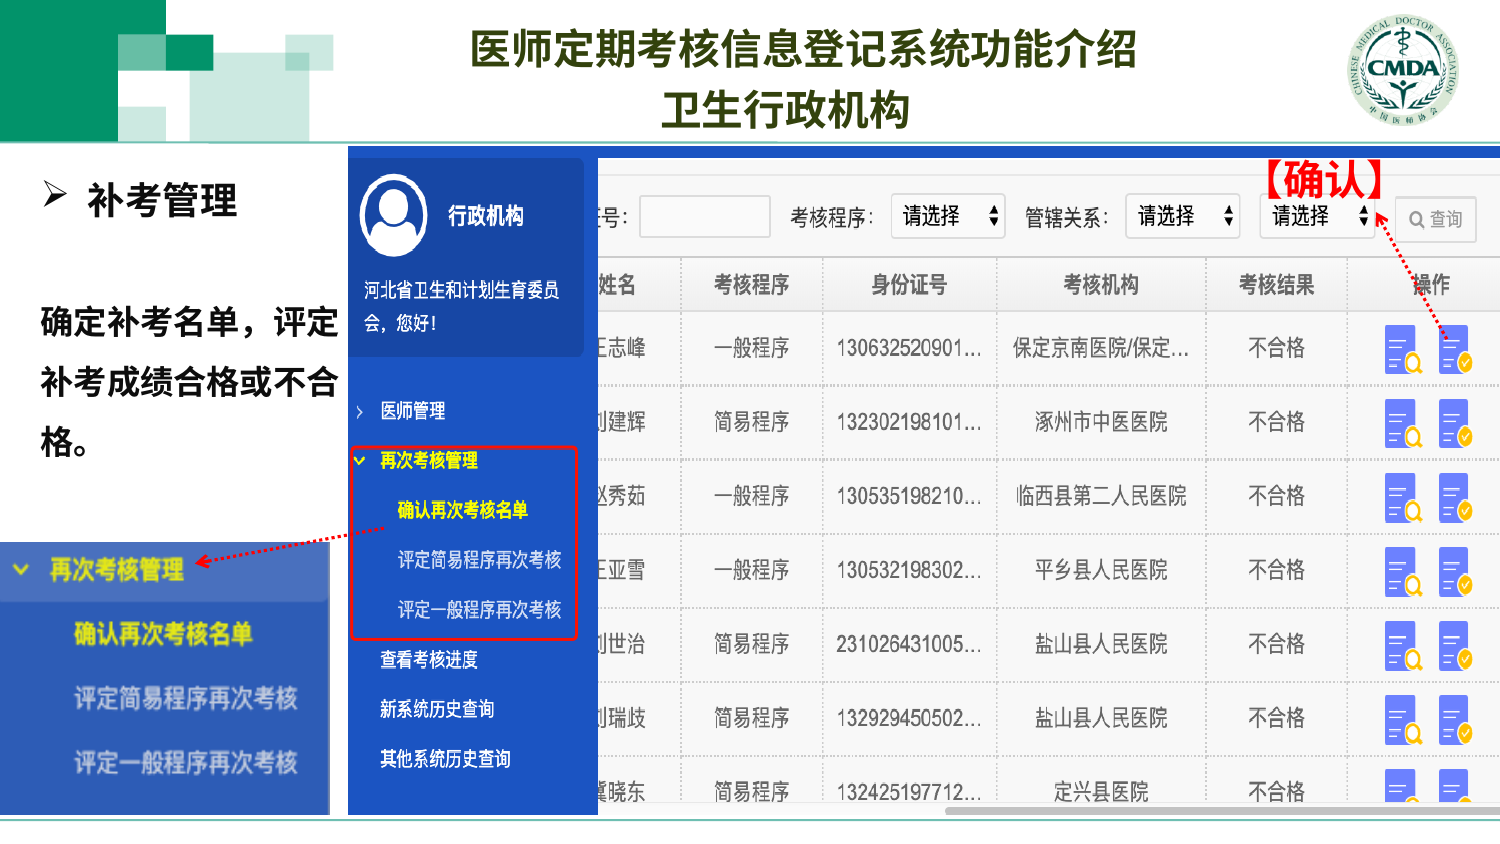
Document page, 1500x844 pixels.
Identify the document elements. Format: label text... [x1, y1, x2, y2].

text_box [230, 32, 579, 120]
picture [0, 542, 330, 815]
picture [1347, 14, 1459, 126]
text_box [194, 528, 384, 564]
text_box 卫生行政机构 [645, 76, 926, 141]
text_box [1375, 211, 1447, 340]
text_box 医师定期考核信息登记系统功能介绍 [454, 15, 1153, 81]
text_box 补考管理 确定补考名单，评定补考成绩合格或不合格。 [25, 146, 348, 469]
picture [348, 146, 1500, 815]
